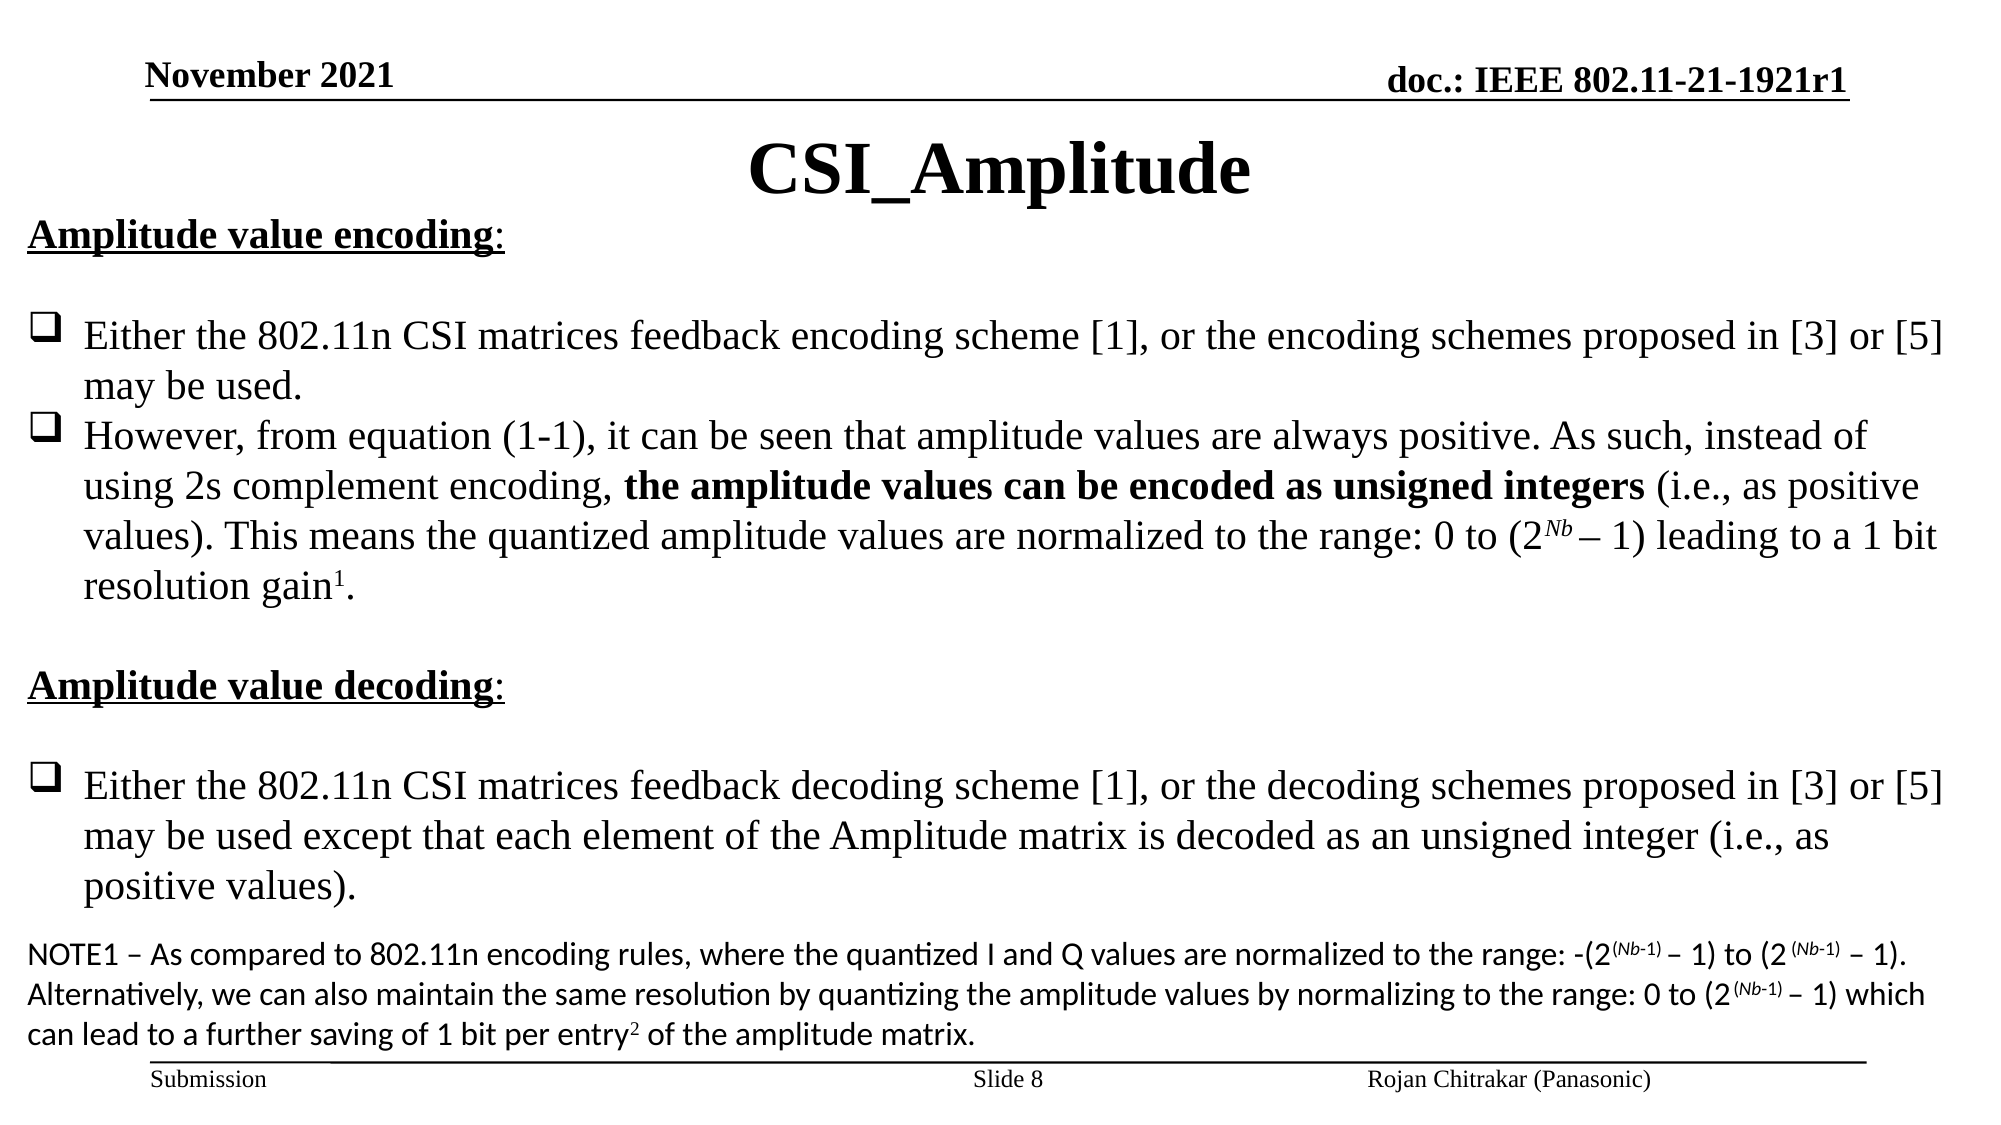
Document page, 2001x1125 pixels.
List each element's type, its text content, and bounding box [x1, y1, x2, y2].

text_box CSI_Amplitude [249, 111, 1750, 199]
footer Rojan Chitrakar (Panasonic) [1199, 1061, 1652, 1093]
slide_number Slide 8 [972, 1061, 1045, 1093]
text_box Amplitude value encoding: Either the 802.11n CSI matrices feedback encoding scheme [1], or the encoding schemes proposed in [3] or [5] may be used. However, from equation (1-1), it can be seen that amplitude values are always positive. As such, instead of using 2s complement encoding, the amplitude values can be encoded as unsigned integers (i.e., as positive values). This means the quantized amplitude values are normalized to the range: 0 to (2Nb – 1) leading to a 1 bit resolution gain1. Amplitude value decoding: Either the 802.11n CSI matrices feedback decoding scheme [1], or the decoding schemes proposed in [3] or [5] may be used except that each element of the Amplitude matrix is decoded as an unsigned integer (i.e., as positive values). [12, 199, 1962, 915]
text_box NOTE1 – As compared to 802.11n encoding rules, where the quantized I and Q values are normalized to the range: -(2(Nb-1) – 1) to (2 (Nb-1) – 1). Alternatively, we can also maintain the same resolution by quantizing the amplitude values by normalizing to the range: 0 to (2(Nb-1) – 1) which can lead to a further saving of 1 bit per entry2 of the amplitude matrix. [12, 924, 1988, 1060]
